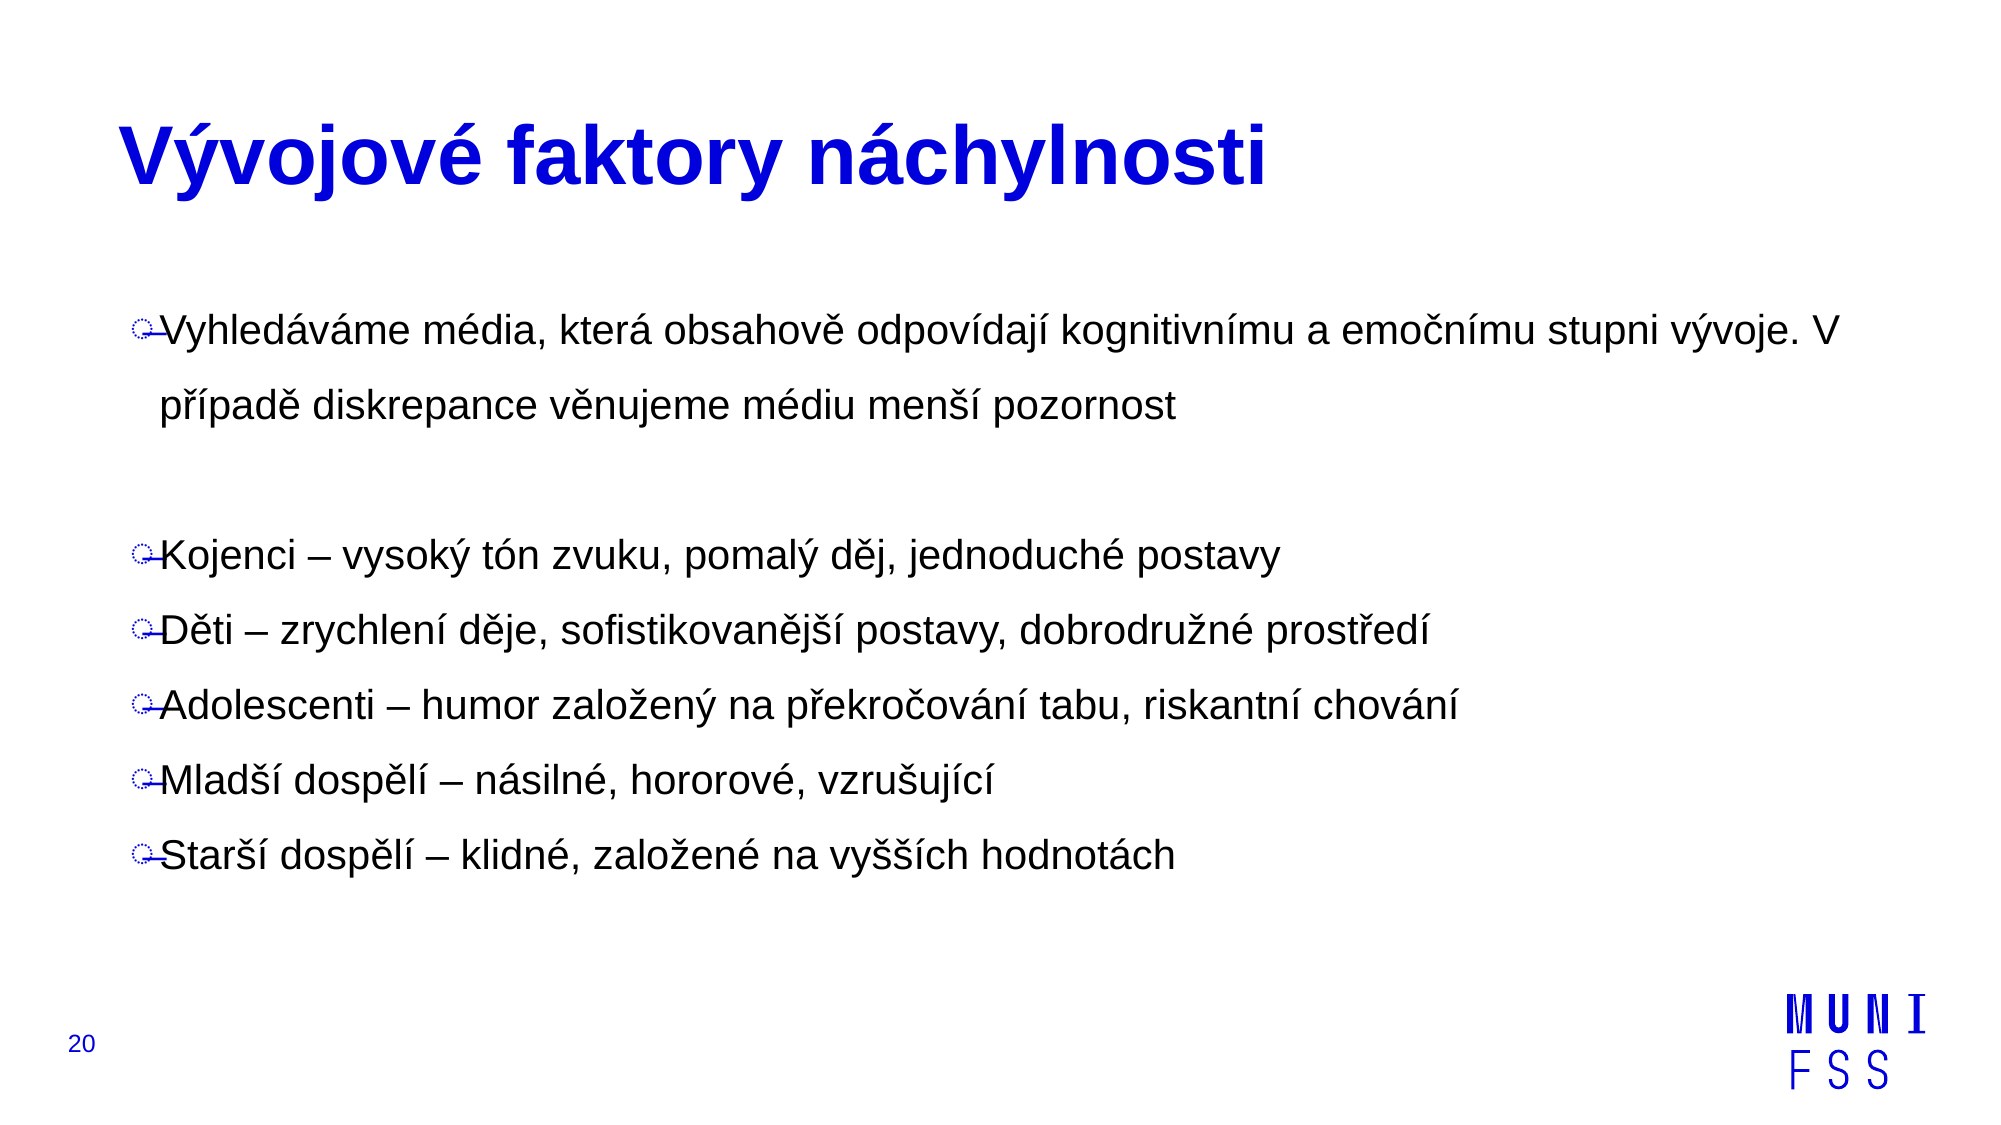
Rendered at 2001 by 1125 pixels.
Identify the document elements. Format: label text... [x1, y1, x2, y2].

title Vývojové faktory náchylnosti [118, 118, 1883, 193]
slide_number 20 [67, 1021, 110, 1063]
list Vyhledáváme média, která obsahově odpovídají kognitivnímu a emočnímu stupni vývoje. V případě diskrepance věnujeme médiu menší pozornost Kojenci – vysoký tón zvuku, pomalý děj, jednoduché postavy Děti – zrychlení děje, sofistikovanější postavy, dobrodružné prostředí Adolescenti – humor založený na překročování tabu, riskantní chování Mladší dospělí – násilné, hororové, vzrušující Starší dospělí – klidné, založené na vyšších hodnotách [118, 277, 1883, 957]
